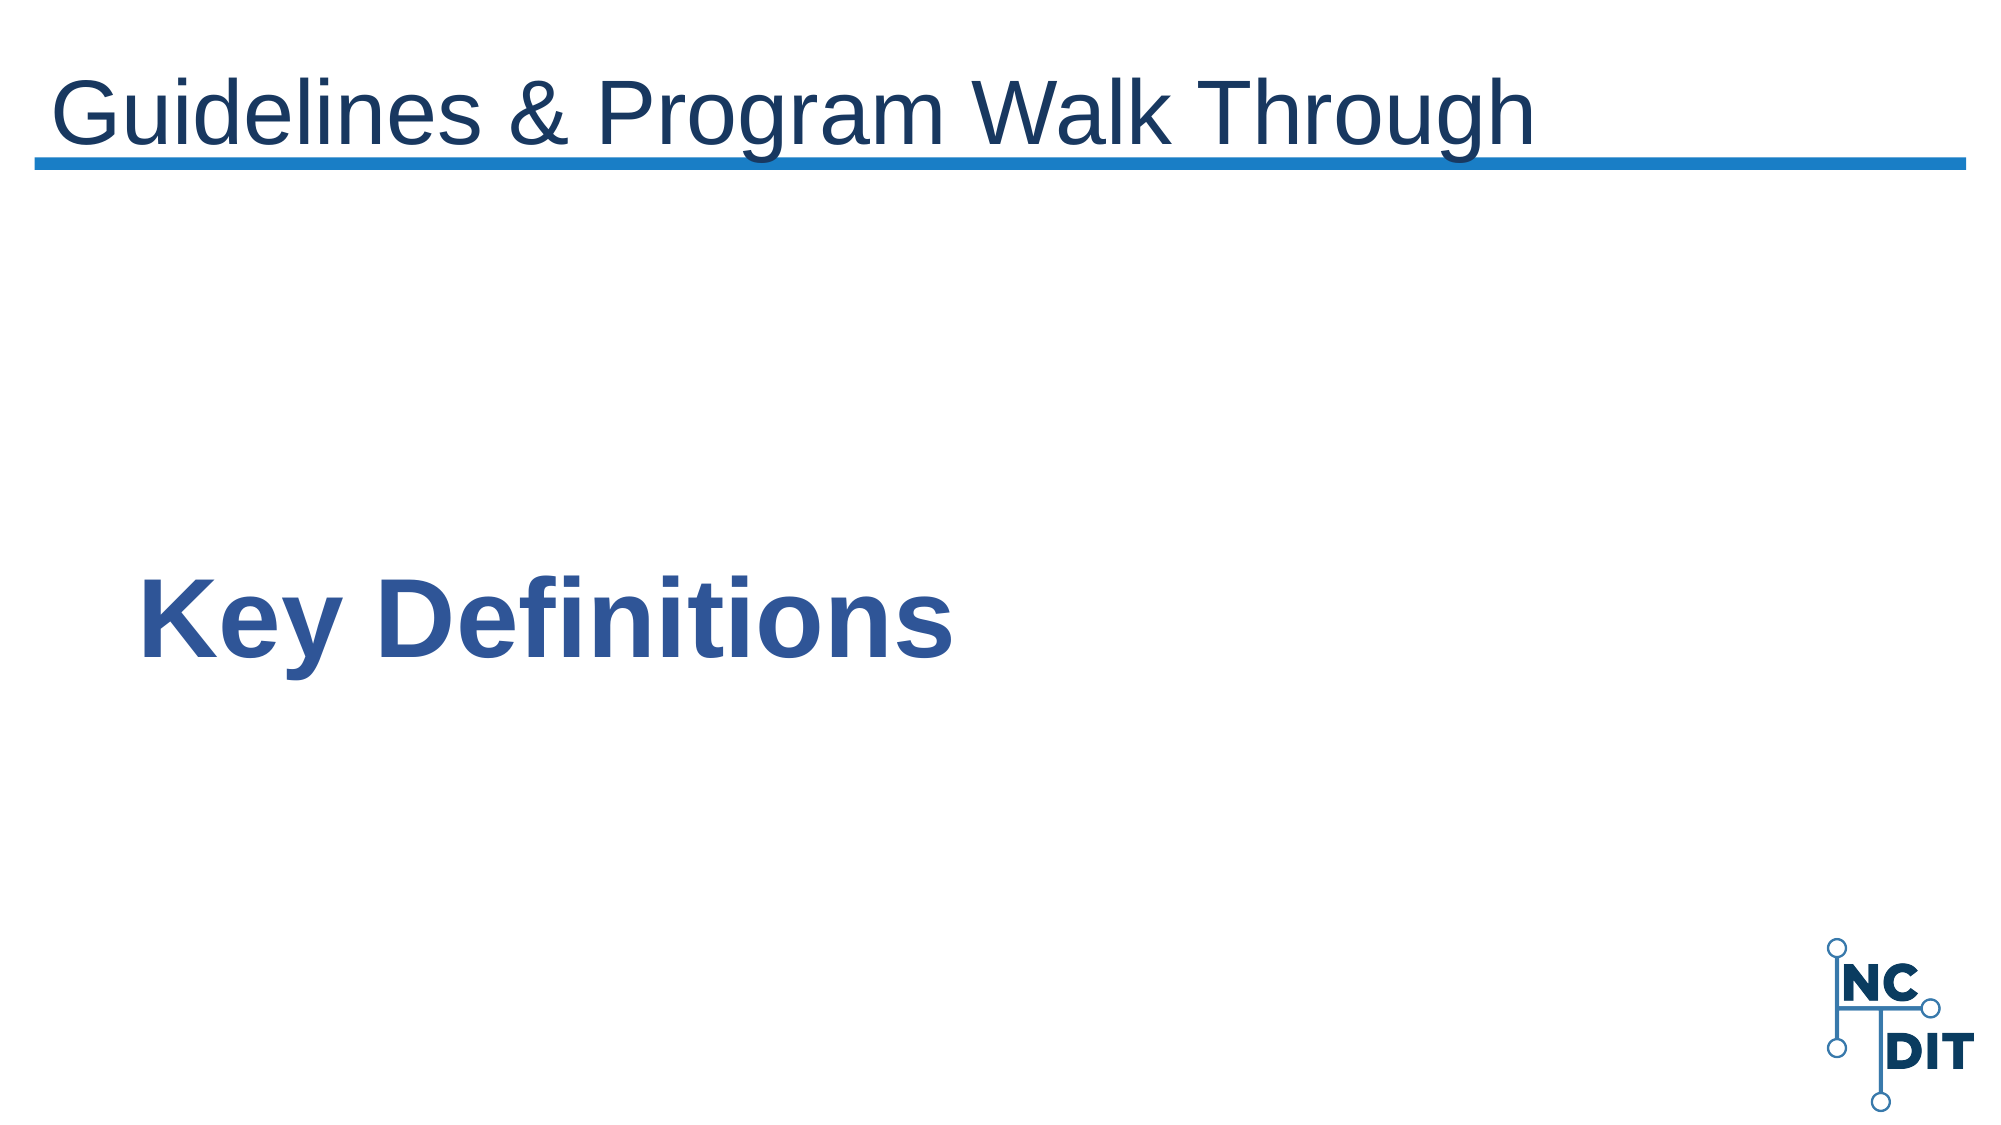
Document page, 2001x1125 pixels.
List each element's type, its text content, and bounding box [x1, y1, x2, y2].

text_box Key Definitions [122, 208, 1818, 688]
picture [1807, 937, 1983, 1113]
title Guidelines & Program Walk Through [35, 59, 1863, 171]
